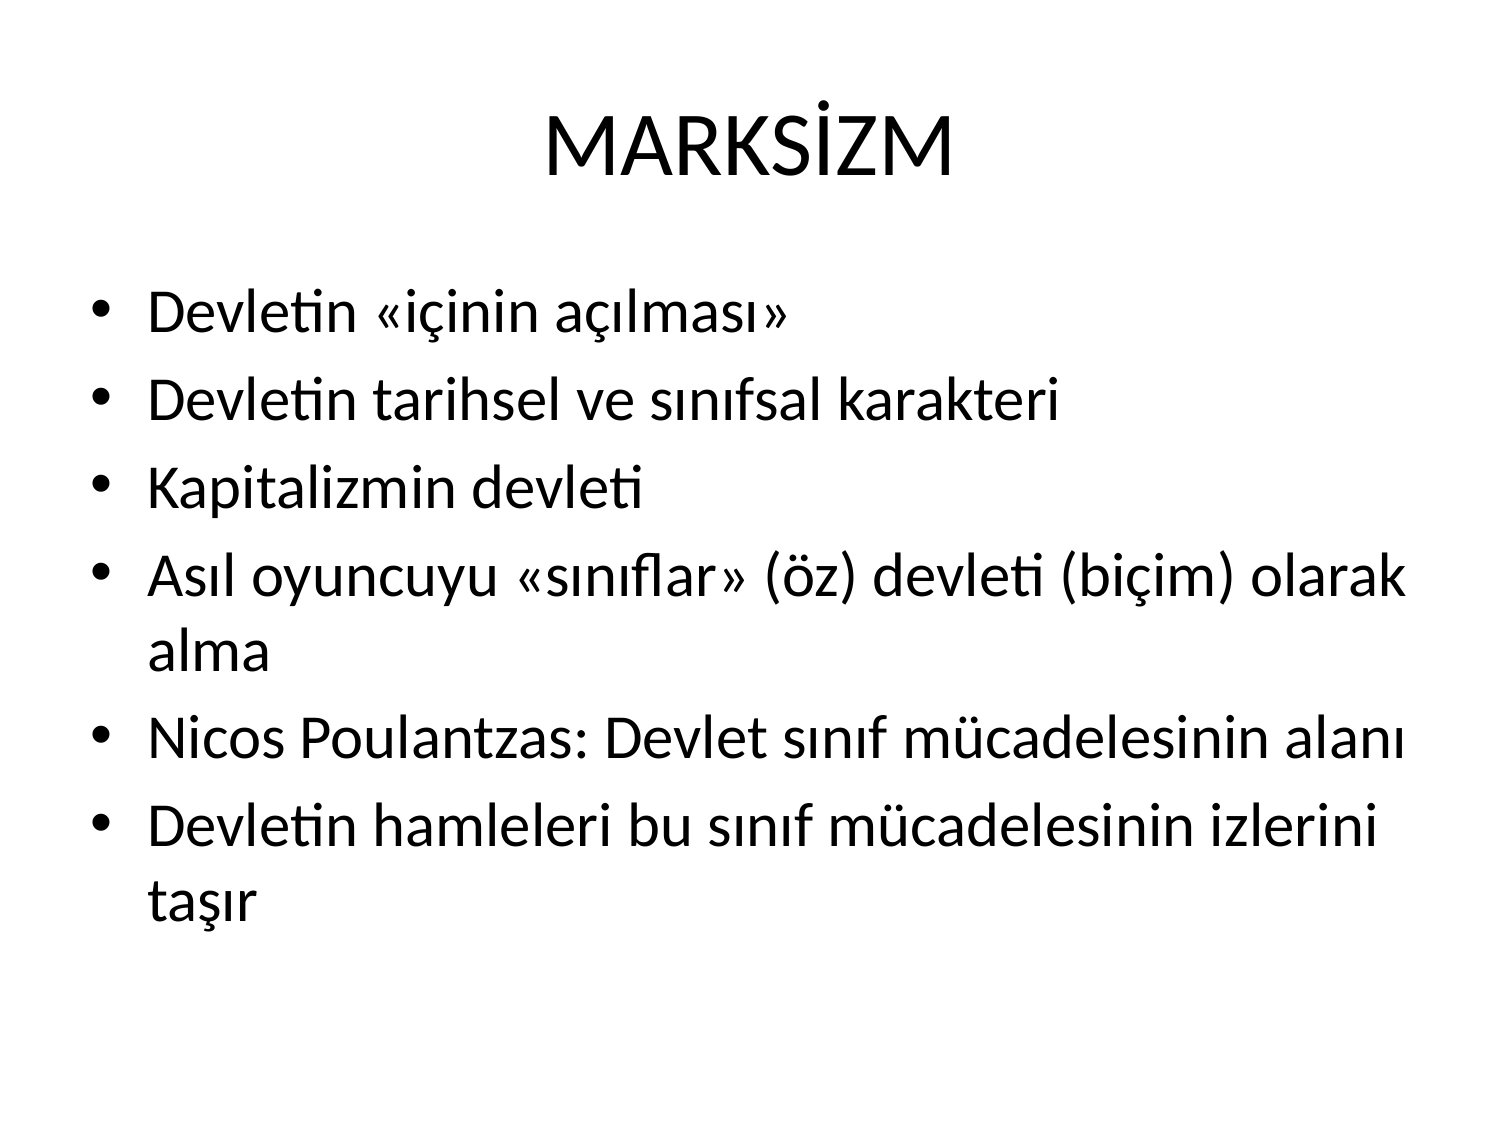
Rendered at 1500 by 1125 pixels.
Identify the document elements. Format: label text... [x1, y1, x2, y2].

title MARKSİZM [75, 45, 1425, 233]
list Devletin «içinin açılması» Devletin tarihsel ve sınıfsal karakteri Kapitalizmin devleti Asıl oyuncuyu «sınıflar» (öz) devleti (biçim) olarak alma Nicos Poulantzas: Devlet sınıf mücadelesinin alanı Devletin hamleleri bu sınıf mücadelesinin izlerini taşır [75, 262, 1425, 1005]
